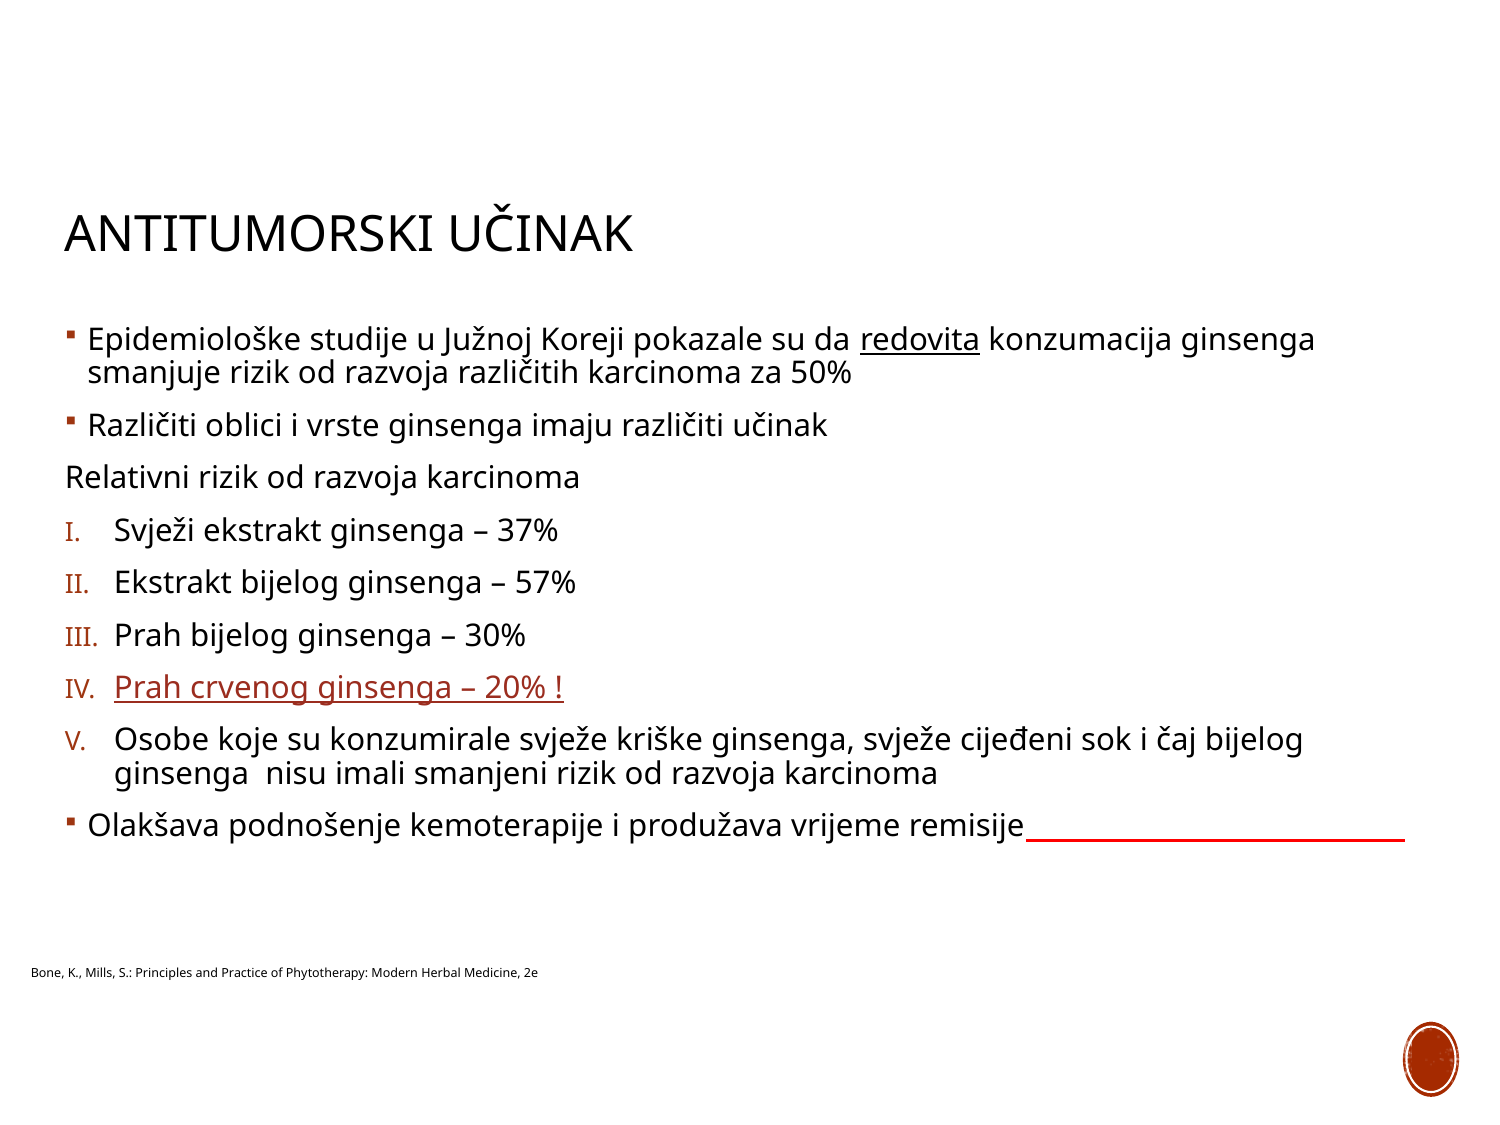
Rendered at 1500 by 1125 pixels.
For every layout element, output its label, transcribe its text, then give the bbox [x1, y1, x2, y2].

list Epidemiološke studije u Južnoj Koreji pokazale su da redovita konzumacija ginsenga smanjuje rizik od razvoja različitih karcinoma za 50% Različiti oblici i vrste ginsenga imaju različiti učinak Relativni rizik od razvoja karcinoma Svježi ekstrakt ginsenga – 37% Ekstrakt bijelog ginsenga – 57% Prah bijelog ginsenga – 30% Prah crvenog ginsenga – 20% ! Osobe koje su konzumirale svježe kriške ginsenga, svježe cijeđeni sok i čaj bijelog ginsenga nisu imali smanjeni rizik od razvoja karcinoma Olakšava podnošenje kemoterapije i produžava vrijeme remisije [49, 315, 1423, 941]
text_box Bone, K., Mills, S.: Principles and Practice of Phytotherapy: Modern Herbal Medicine, 2e [16, 957, 1356, 988]
title Antitumorski učinak [49, 177, 1177, 293]
